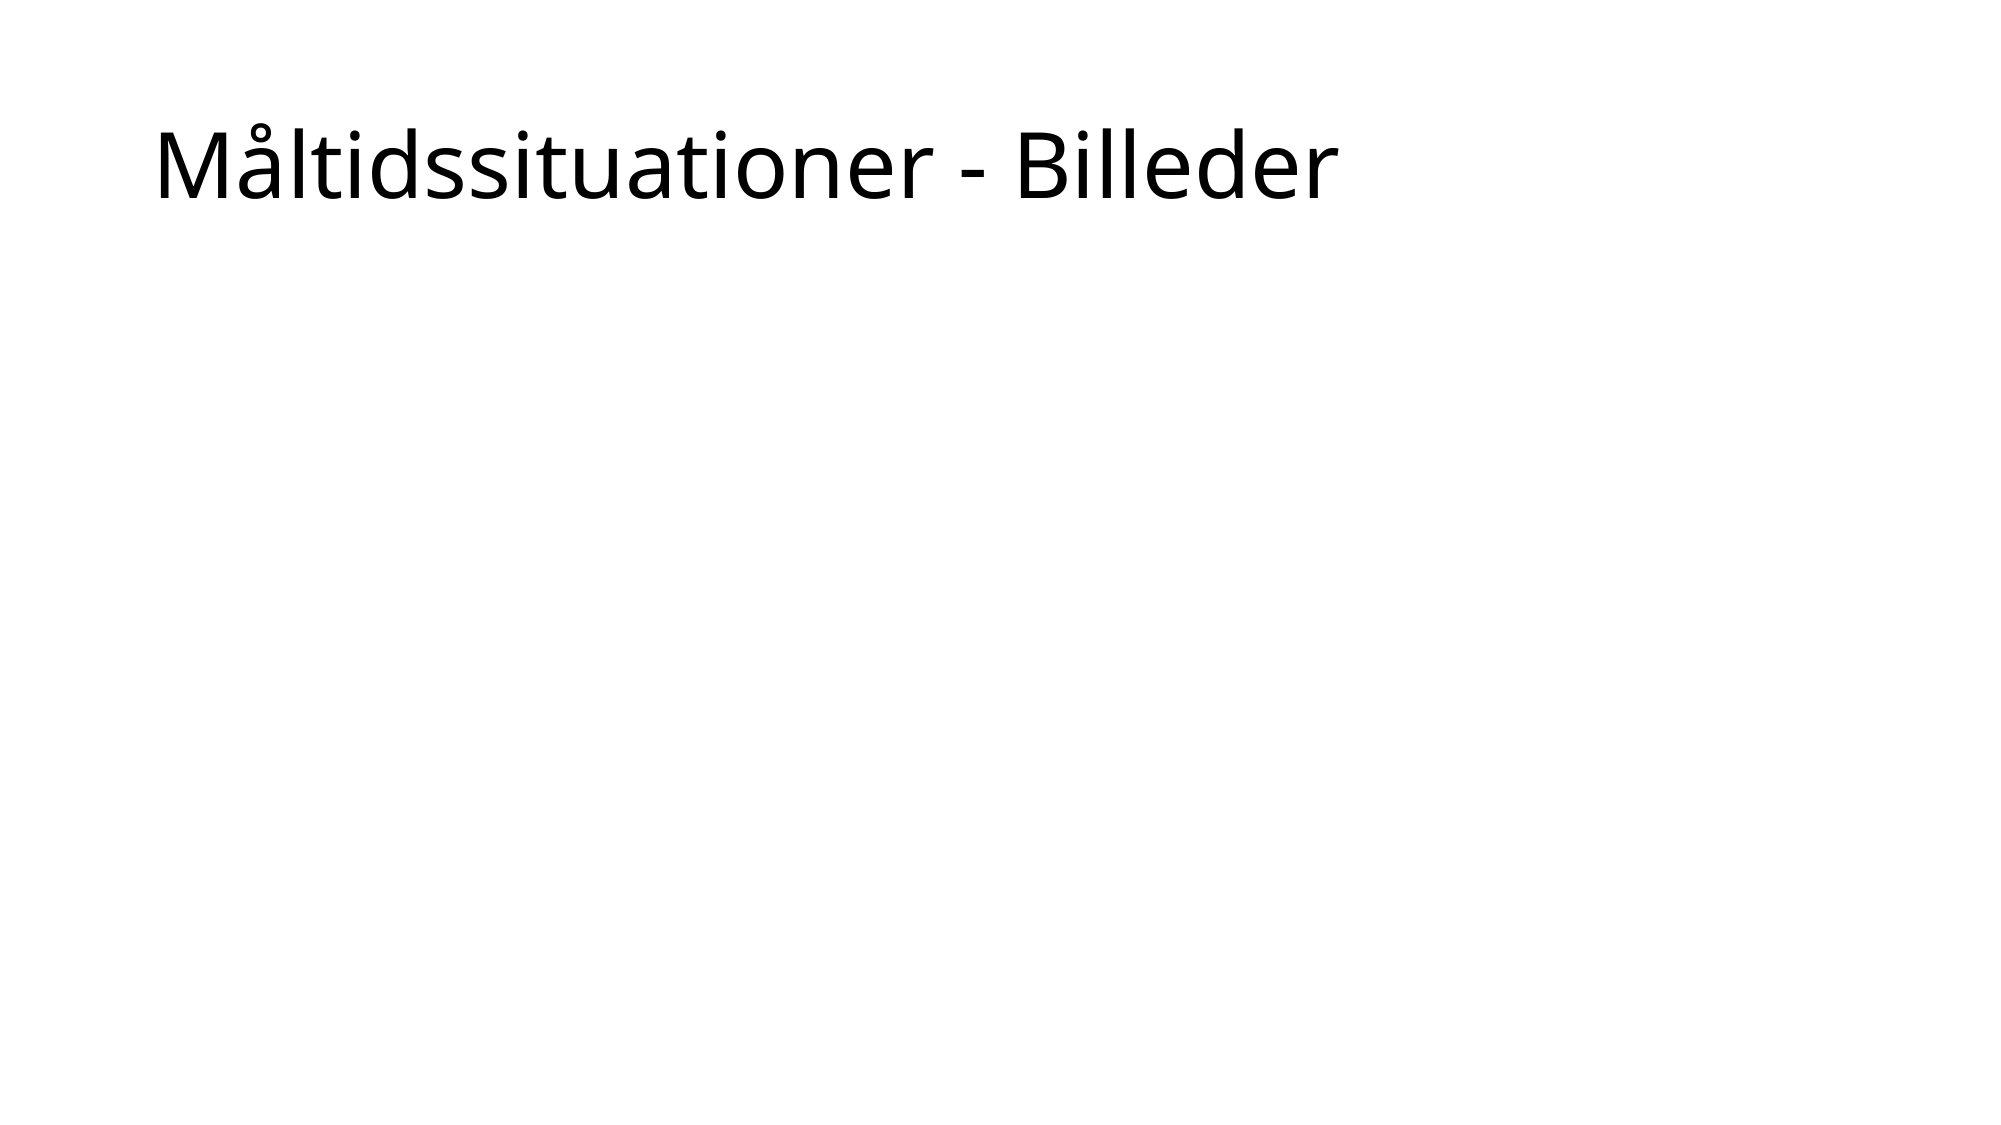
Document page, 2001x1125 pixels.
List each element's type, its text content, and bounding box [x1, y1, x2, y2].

title Måltidssituationer - Billeder [137, 59, 1863, 278]
